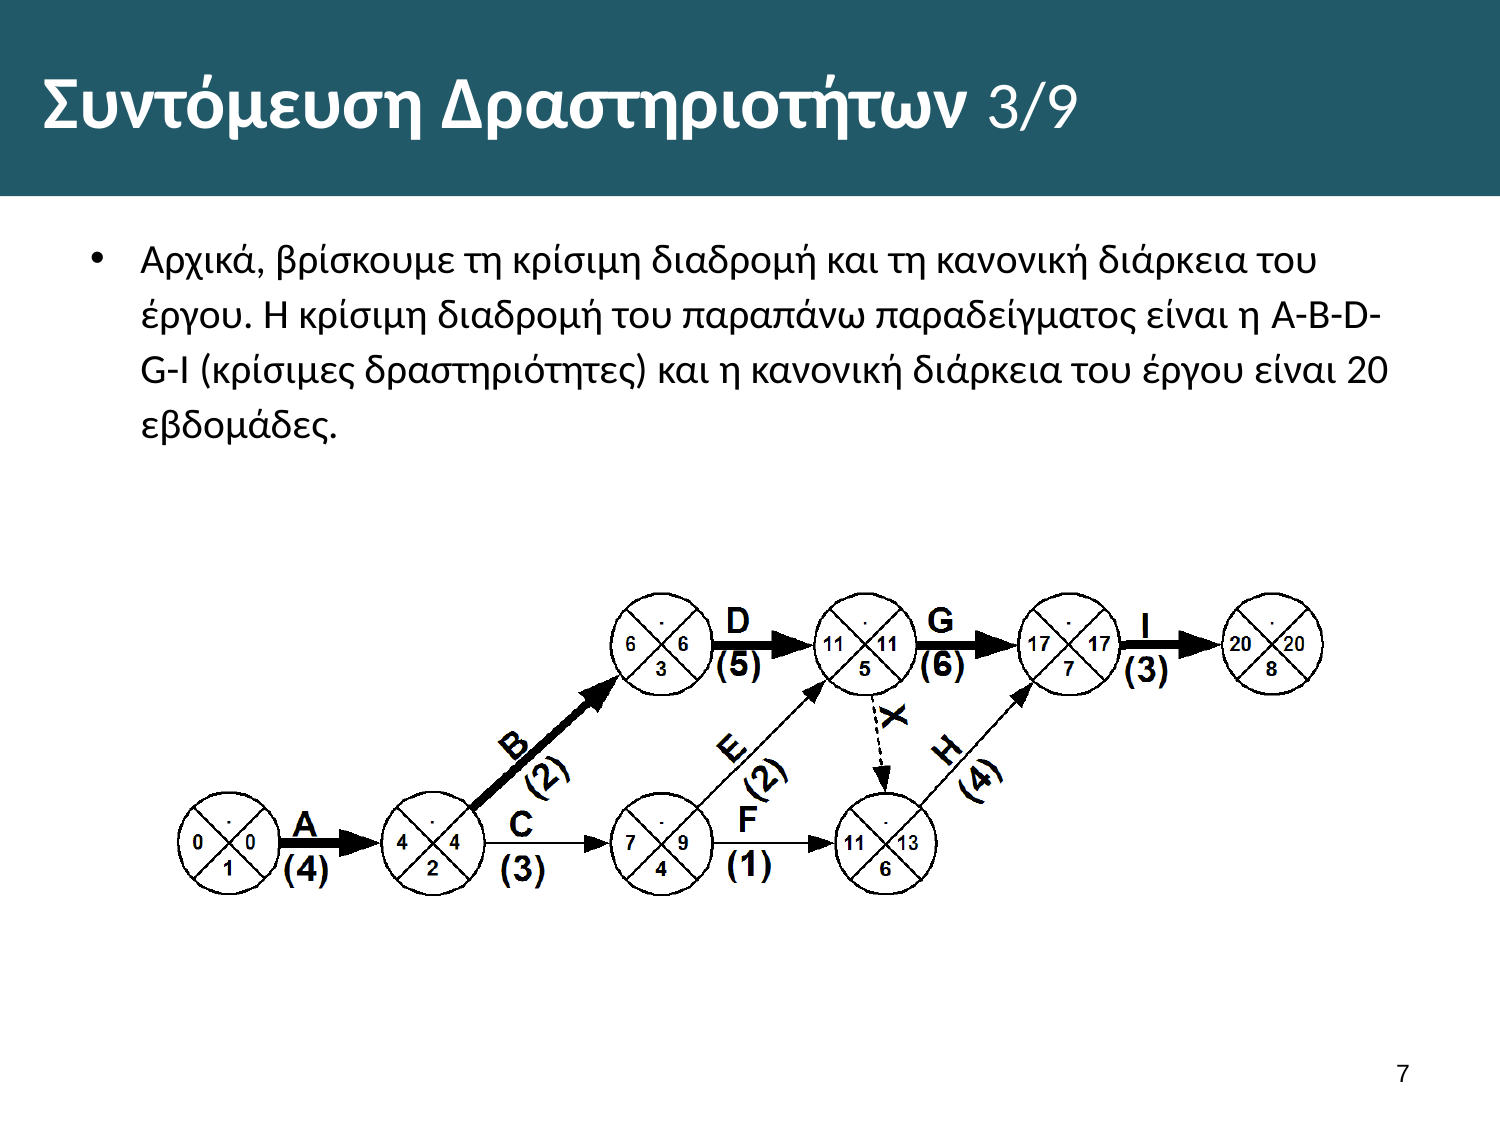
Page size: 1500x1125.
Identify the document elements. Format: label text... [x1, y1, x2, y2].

slide_number 6 [1074, 1042, 1425, 1103]
list Αρχικά, βρίσκουμε τη κρίσιμη διαδρομή και τη κανονική διάρκεια του έργου. Η κρίσιμη διαδρομή του παραπάνω παραδείγματος είναι η A-B-D-G-I (κρίσιμες δραστηριότητες) και η κανονική διάρκεια του έργου είναι 20 εβδομάδες. [75, 219, 1425, 457]
picture [170, 585, 1329, 901]
title Συντόμευση Δραστηριοτήτων 3/9 [0, 0, 1500, 197]
